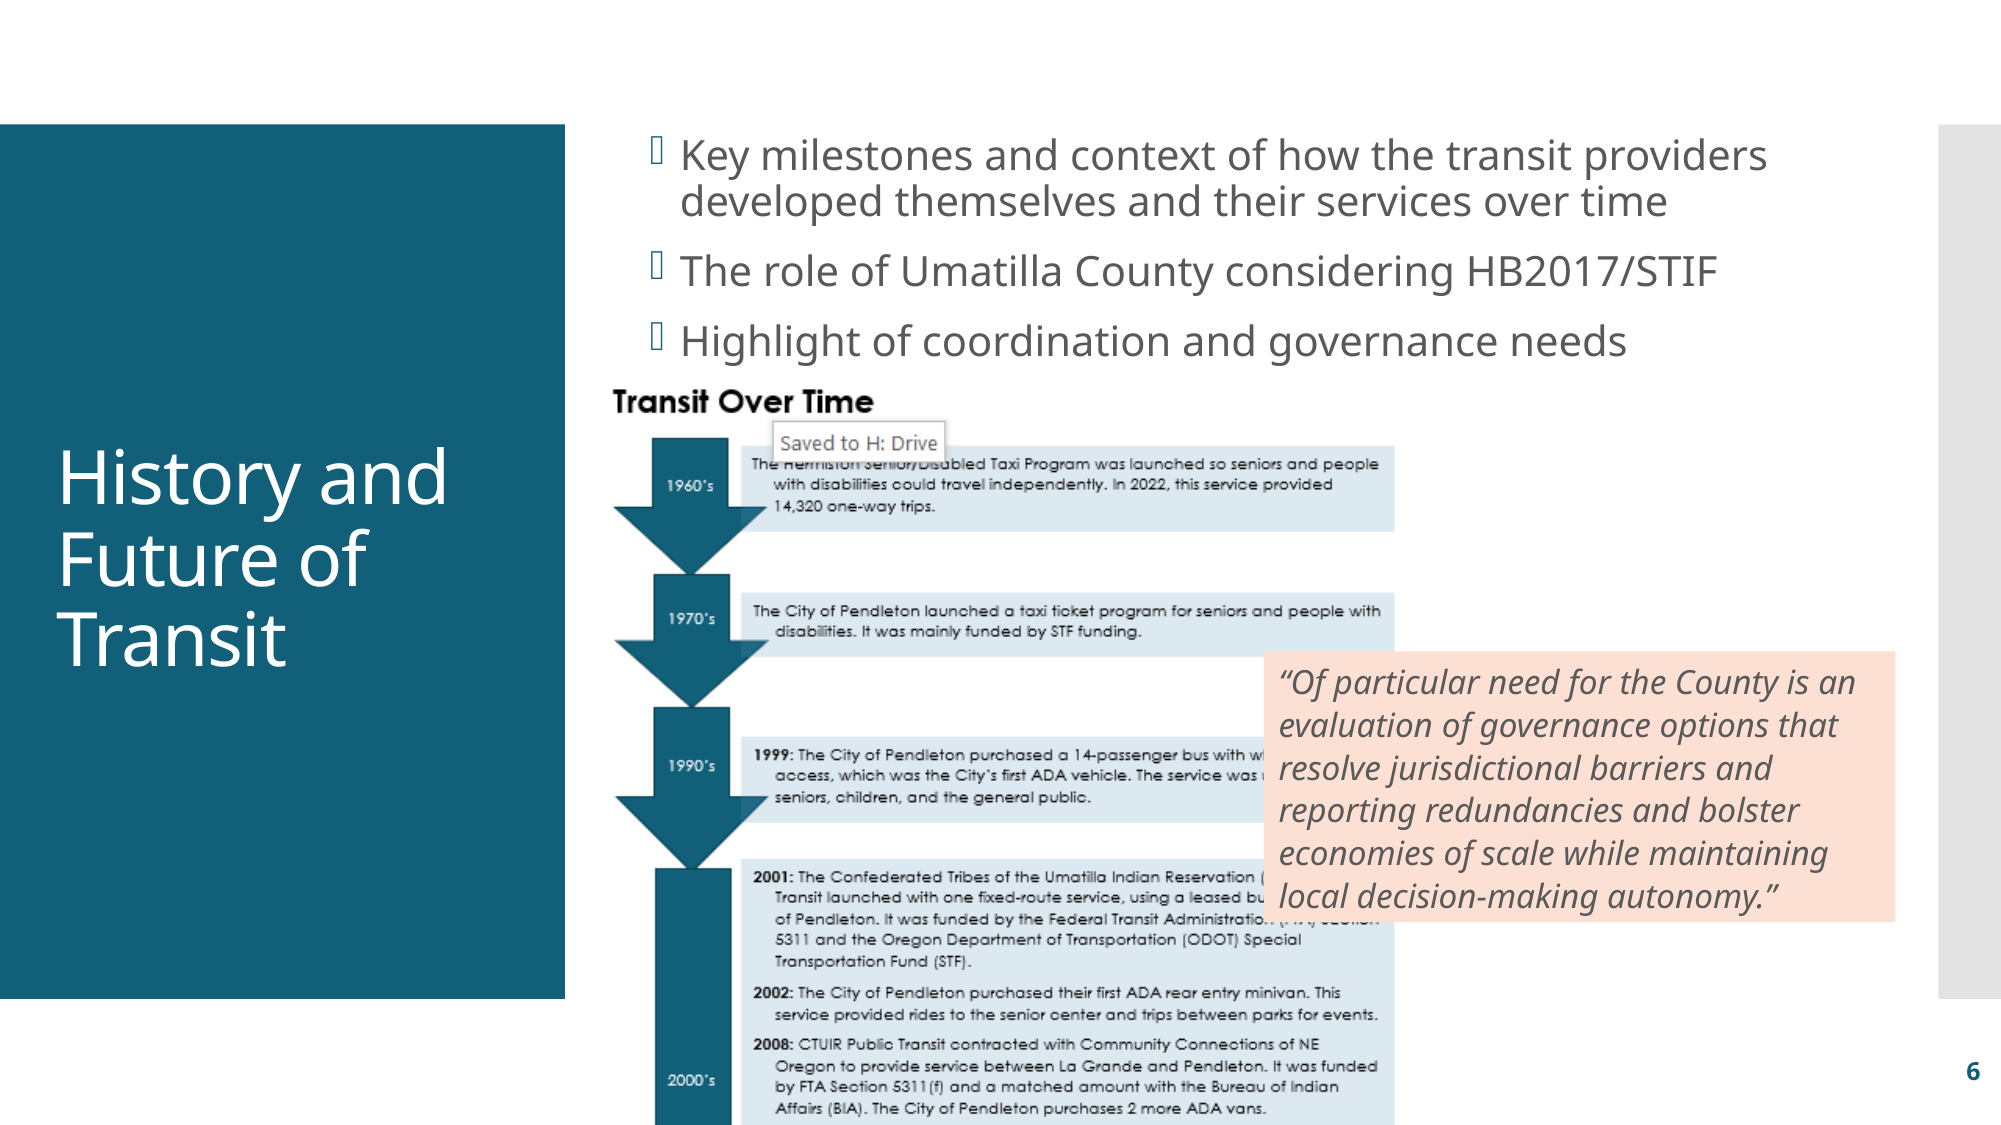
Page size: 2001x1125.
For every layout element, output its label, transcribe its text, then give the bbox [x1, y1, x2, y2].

picture [584, 374, 1416, 1125]
title History and Future of Transit [41, 184, 525, 940]
list Key milestones and context of how the transit providers developed themselves and their services over time The role of Umatilla County considering HB2017/STIF Highlight of coordination and governance needs [634, 125, 1896, 375]
slide_number 6 [1744, 1042, 1996, 1103]
text_box “Of particular need for the County is an evaluation of governance options that resolve jurisdictional barriers and reporting redundancies and bolster economies of scale while maintaining local decision-making autonomy.” [1416, 651, 1896, 923]
